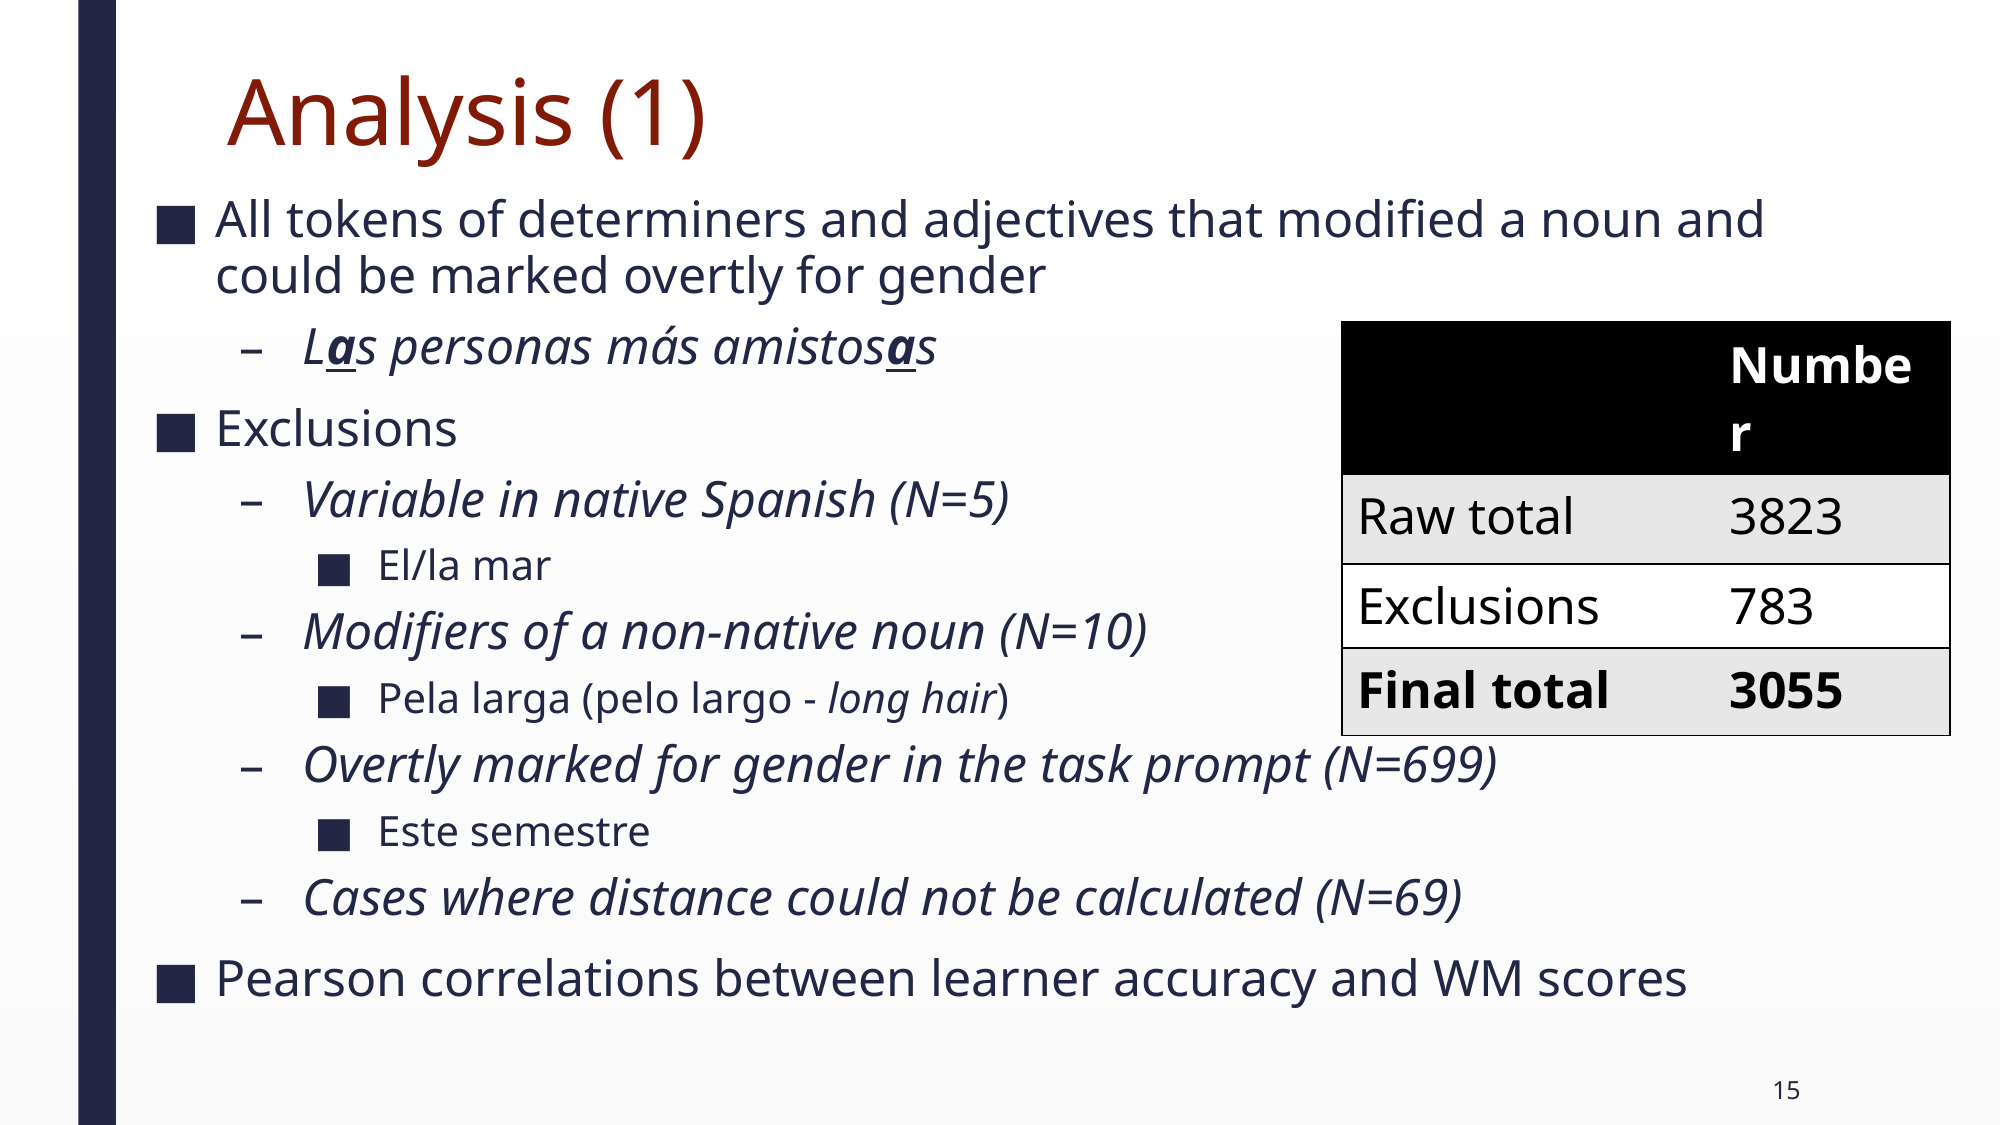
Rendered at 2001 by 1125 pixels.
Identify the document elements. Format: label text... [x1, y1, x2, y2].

table_cell 3055 [1715, 649, 1949, 735]
table_cell Raw total [1343, 475, 1715, 563]
table_cell Final total [1343, 649, 1715, 735]
table_cell 783 [1715, 565, 1949, 647]
table_cell 3823 [1715, 475, 1949, 563]
table_cell Exclusions [1343, 565, 1715, 647]
list All tokens of determiners and adjectives that modified a noun and could be marked overtly for gender Las personas más amistosas Exclusions Variable in native Spanish (N=5) El/la mar Modifiers of a non-native noun (N=10) Pela larga (pelo largo - long hair) Overtly marked for gender in the task prompt (N=699) Este semestre Cases where distance could not be calculated (N=69) Pearson correlations between learner accuracy and WM scores [137, 184, 1863, 1096]
slide_number 15 [1553, 1058, 1816, 1125]
title Analysis (1) [212, 59, 1863, 163]
table_header [1343, 323, 1715, 473]
table_header Number [1715, 323, 1949, 473]
